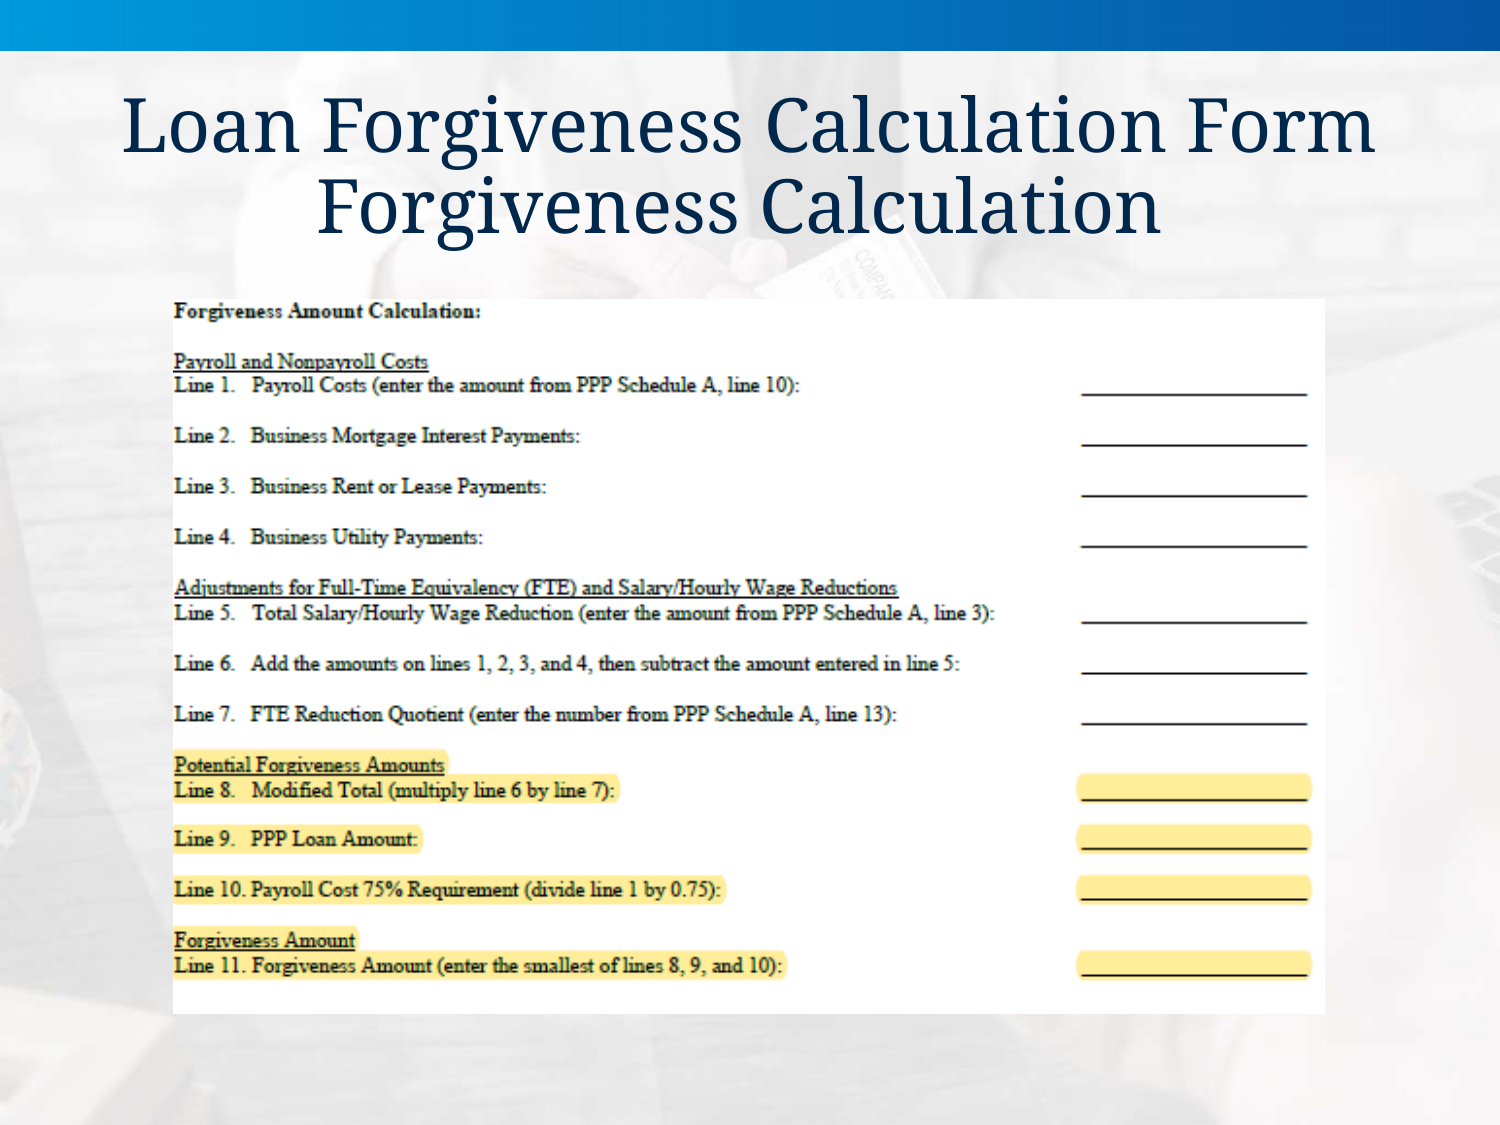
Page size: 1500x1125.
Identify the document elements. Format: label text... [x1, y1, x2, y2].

title Loan Forgiveness Calculation Form Forgiveness Calculation [103, 59, 1397, 278]
picture [0, 0, 1500, 1125]
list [173, 299, 1325, 1014]
